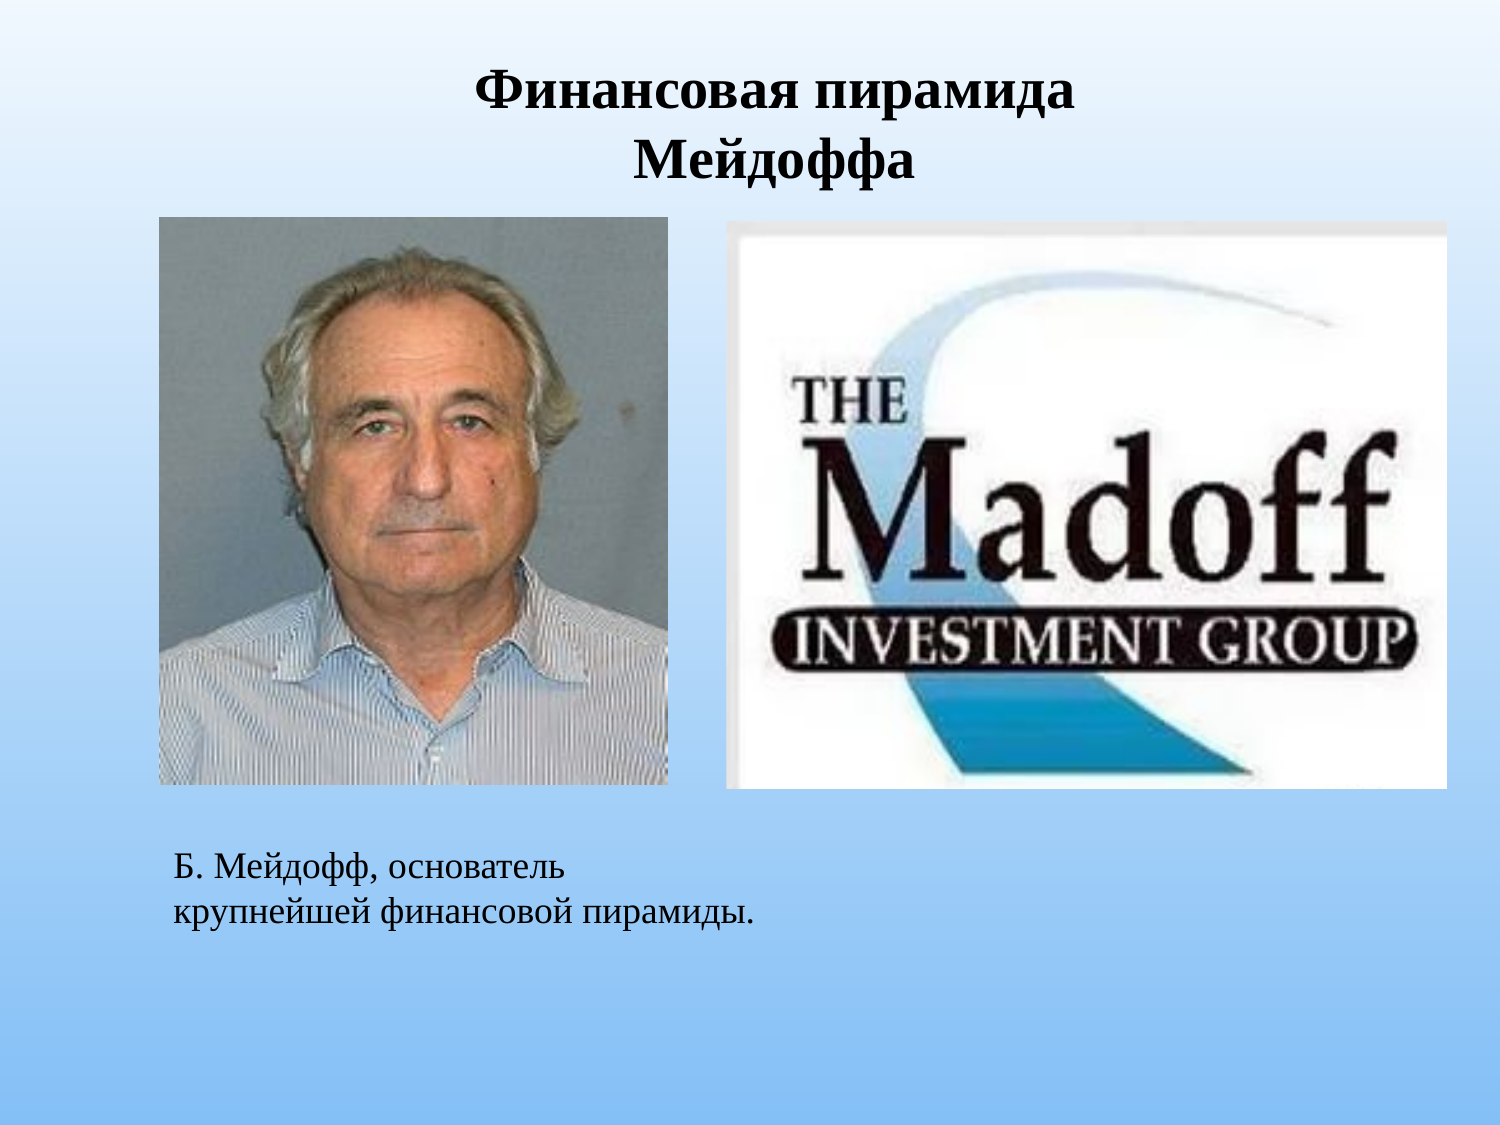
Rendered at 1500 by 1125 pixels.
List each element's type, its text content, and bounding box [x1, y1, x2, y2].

text_box Б. Мейдофф, основатель крупнейшей финансовой пирамиды. [158, 834, 1423, 939]
picture [726, 221, 1448, 789]
text_box Финансовая пирамида Мейдоффа [352, 42, 1197, 198]
picture [159, 217, 668, 786]
